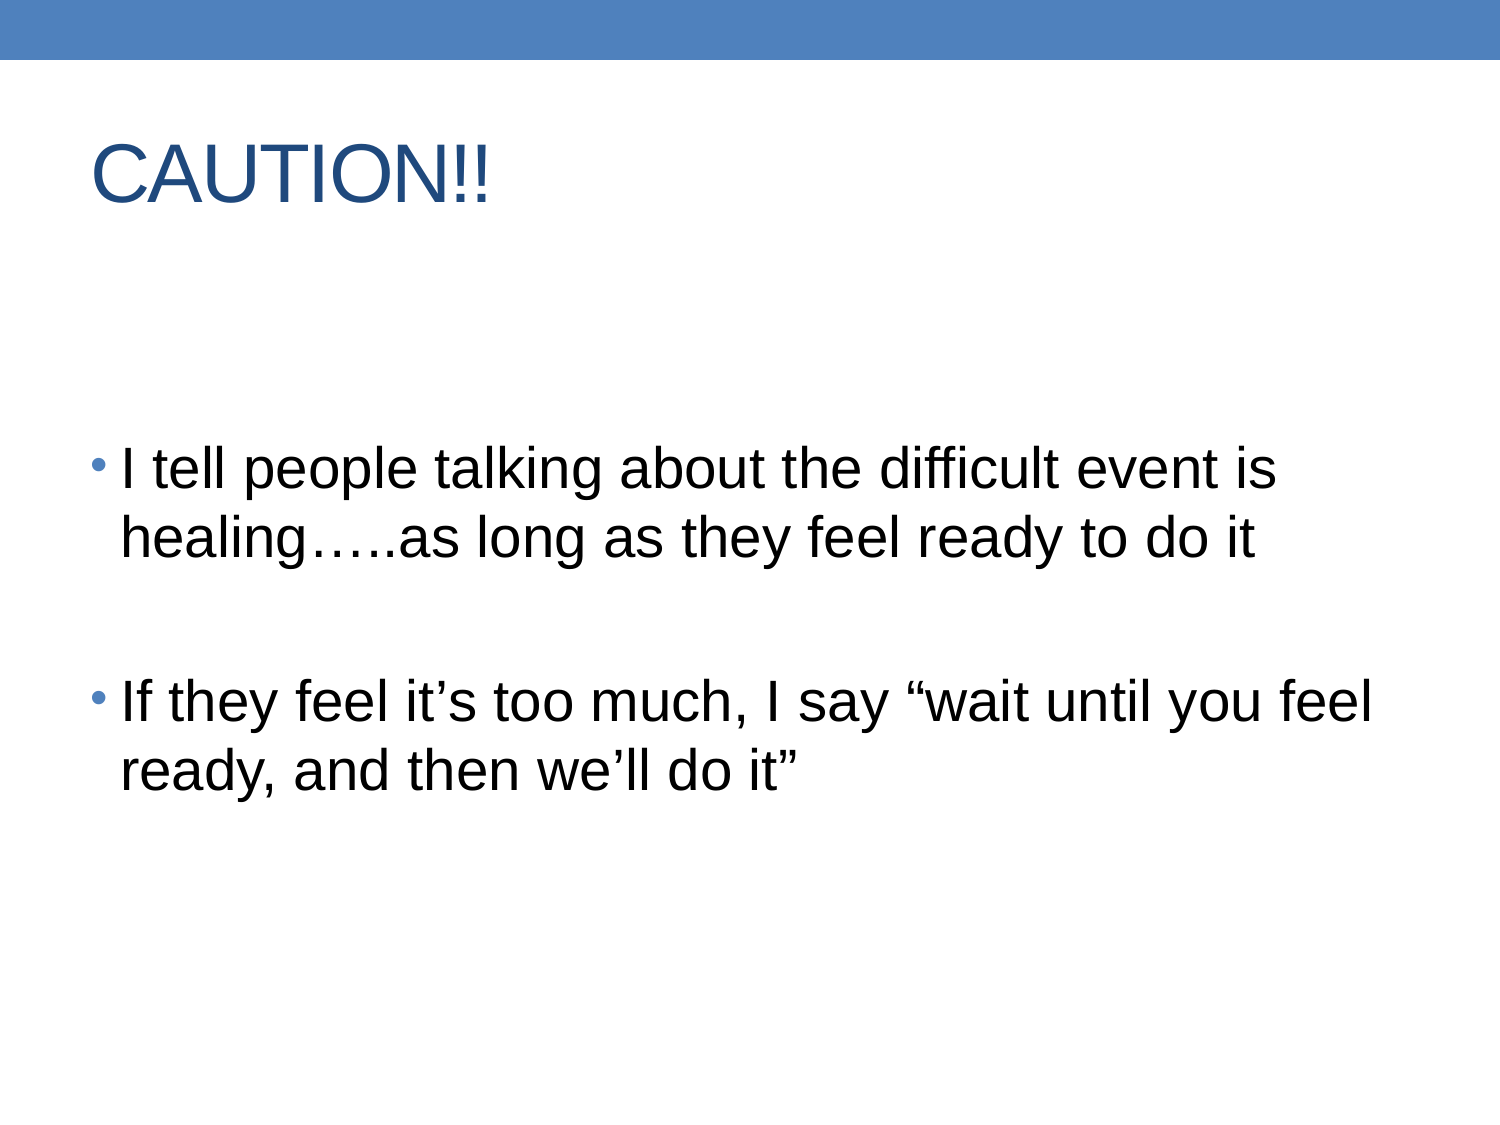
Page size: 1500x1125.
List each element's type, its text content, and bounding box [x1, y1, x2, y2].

title CAUTION!! [75, 87, 1425, 250]
list I tell people talking about the difficult event is healing…..as long as they feel ready to do it If they feel it’s too much, I say “wait until you feel ready, and then we’ll do it” [75, 422, 1425, 1063]
